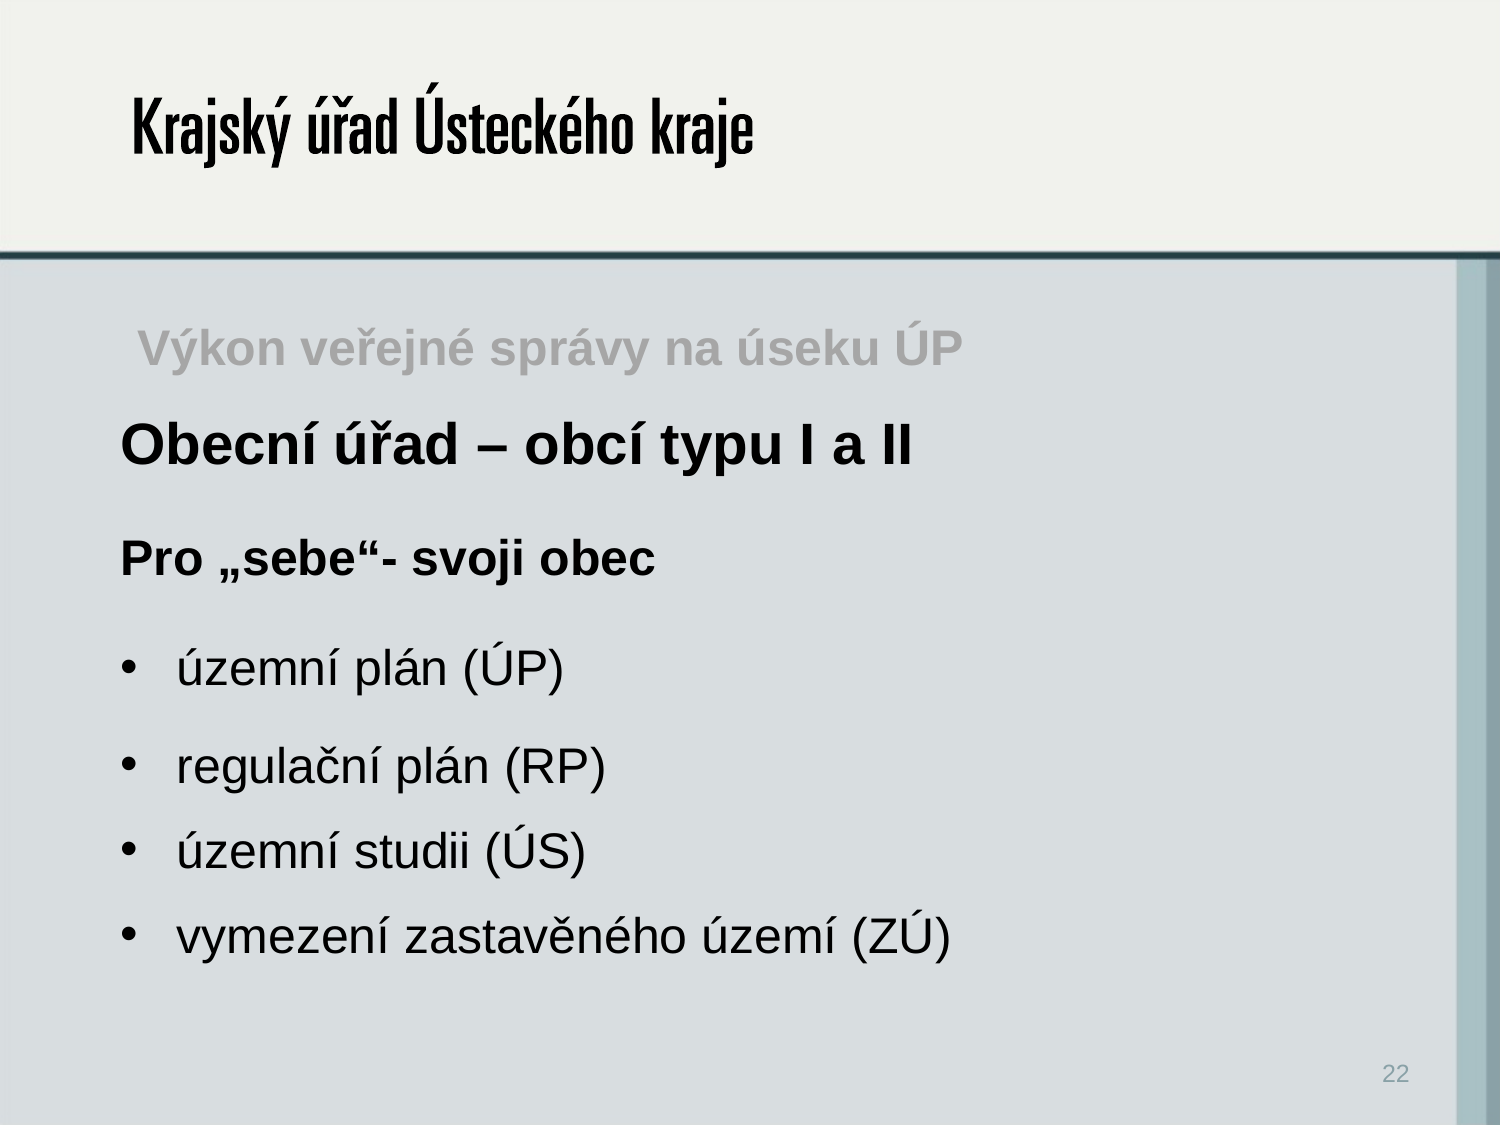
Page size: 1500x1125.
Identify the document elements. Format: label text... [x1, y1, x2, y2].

picture [0, 0, 1500, 1125]
list Obecní úřad – obcí typu I a II Pro „sebe“- svoji obec územní plán (ÚP) regulační plán (RP) územní studii (ÚS) vymezení zastavěného území (ZÚ) [105, 398, 1414, 1125]
slide_number 22 [1230, 1042, 1425, 1102]
title Výkon veřejné správy na úseku ÚP [122, 292, 1431, 399]
